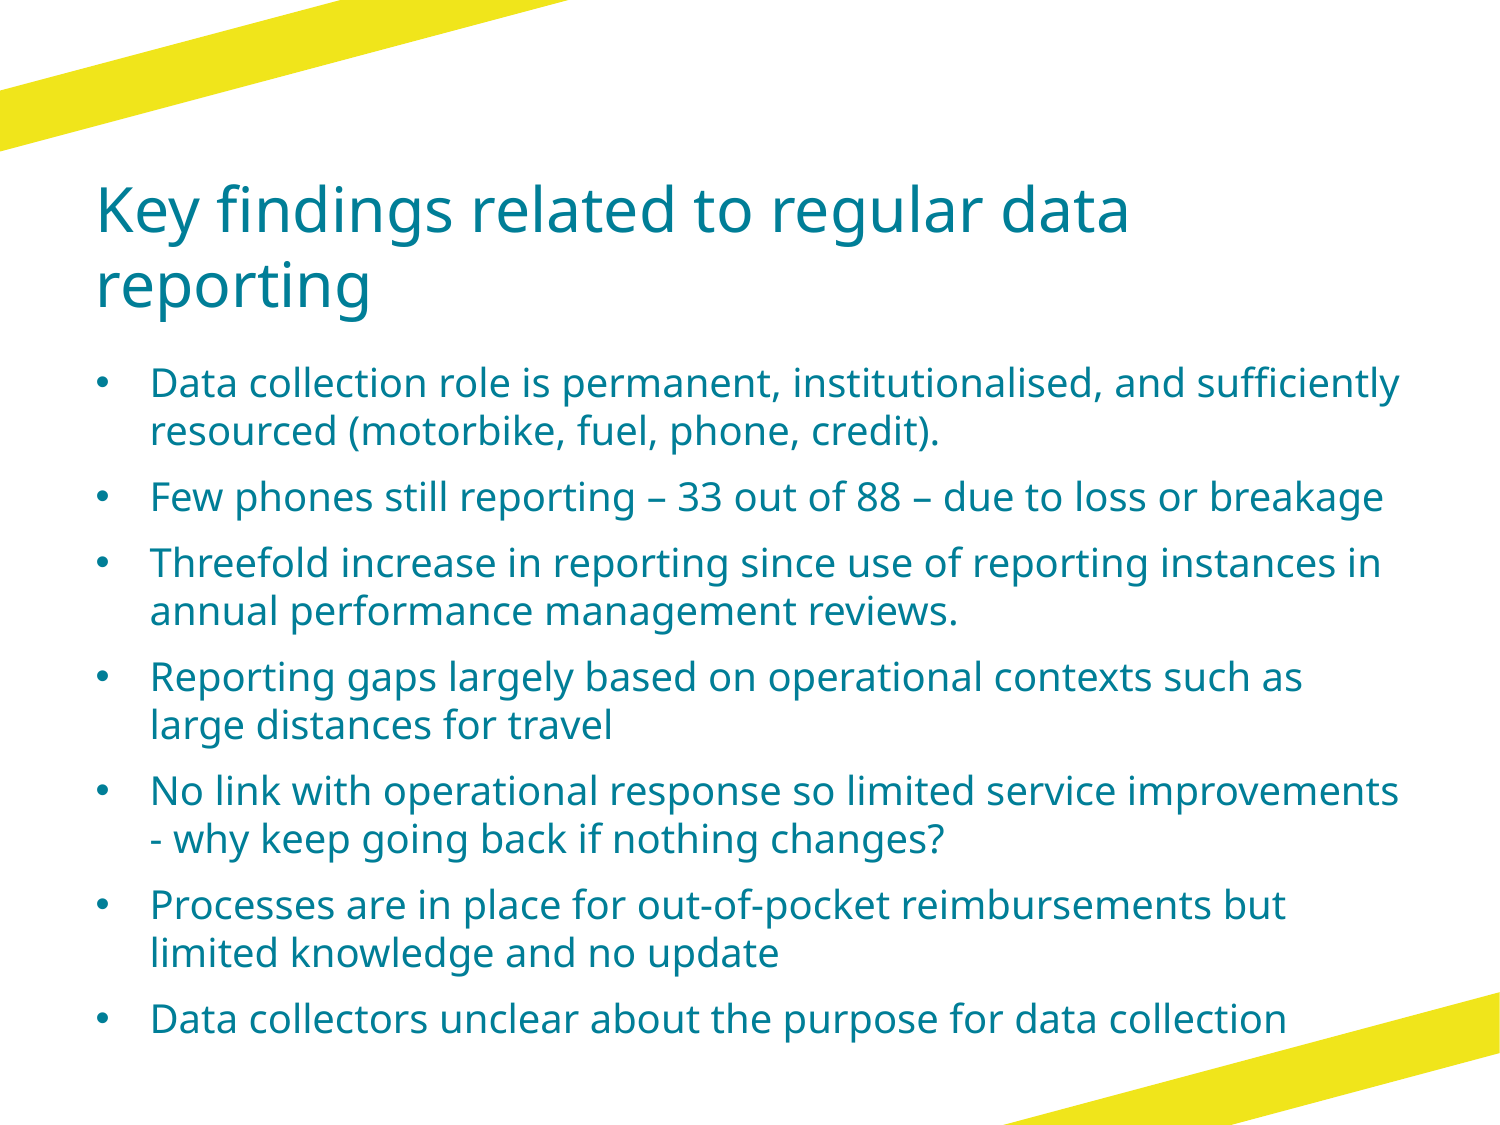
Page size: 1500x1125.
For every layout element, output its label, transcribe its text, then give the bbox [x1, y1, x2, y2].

title Key findings related to regular data reporting [95, 170, 1405, 324]
list Data collection role is permanent, institutionalised, and sufficiently resourced (motorbike, fuel, phone, credit). Few phones still reporting – 33 out of 88 – due to loss or breakage Threefold increase in reporting since use of reporting instances in annual performance management reviews. Reporting gaps largely based on operational contexts such as large distances for travel No link with operational response so limited service improvements - why keep going back if nothing changes? Processes are in place for out-of-pocket reimbursements but limited knowledge and no update Data collectors unclear about the purpose for data collection [95, 357, 1405, 1056]
